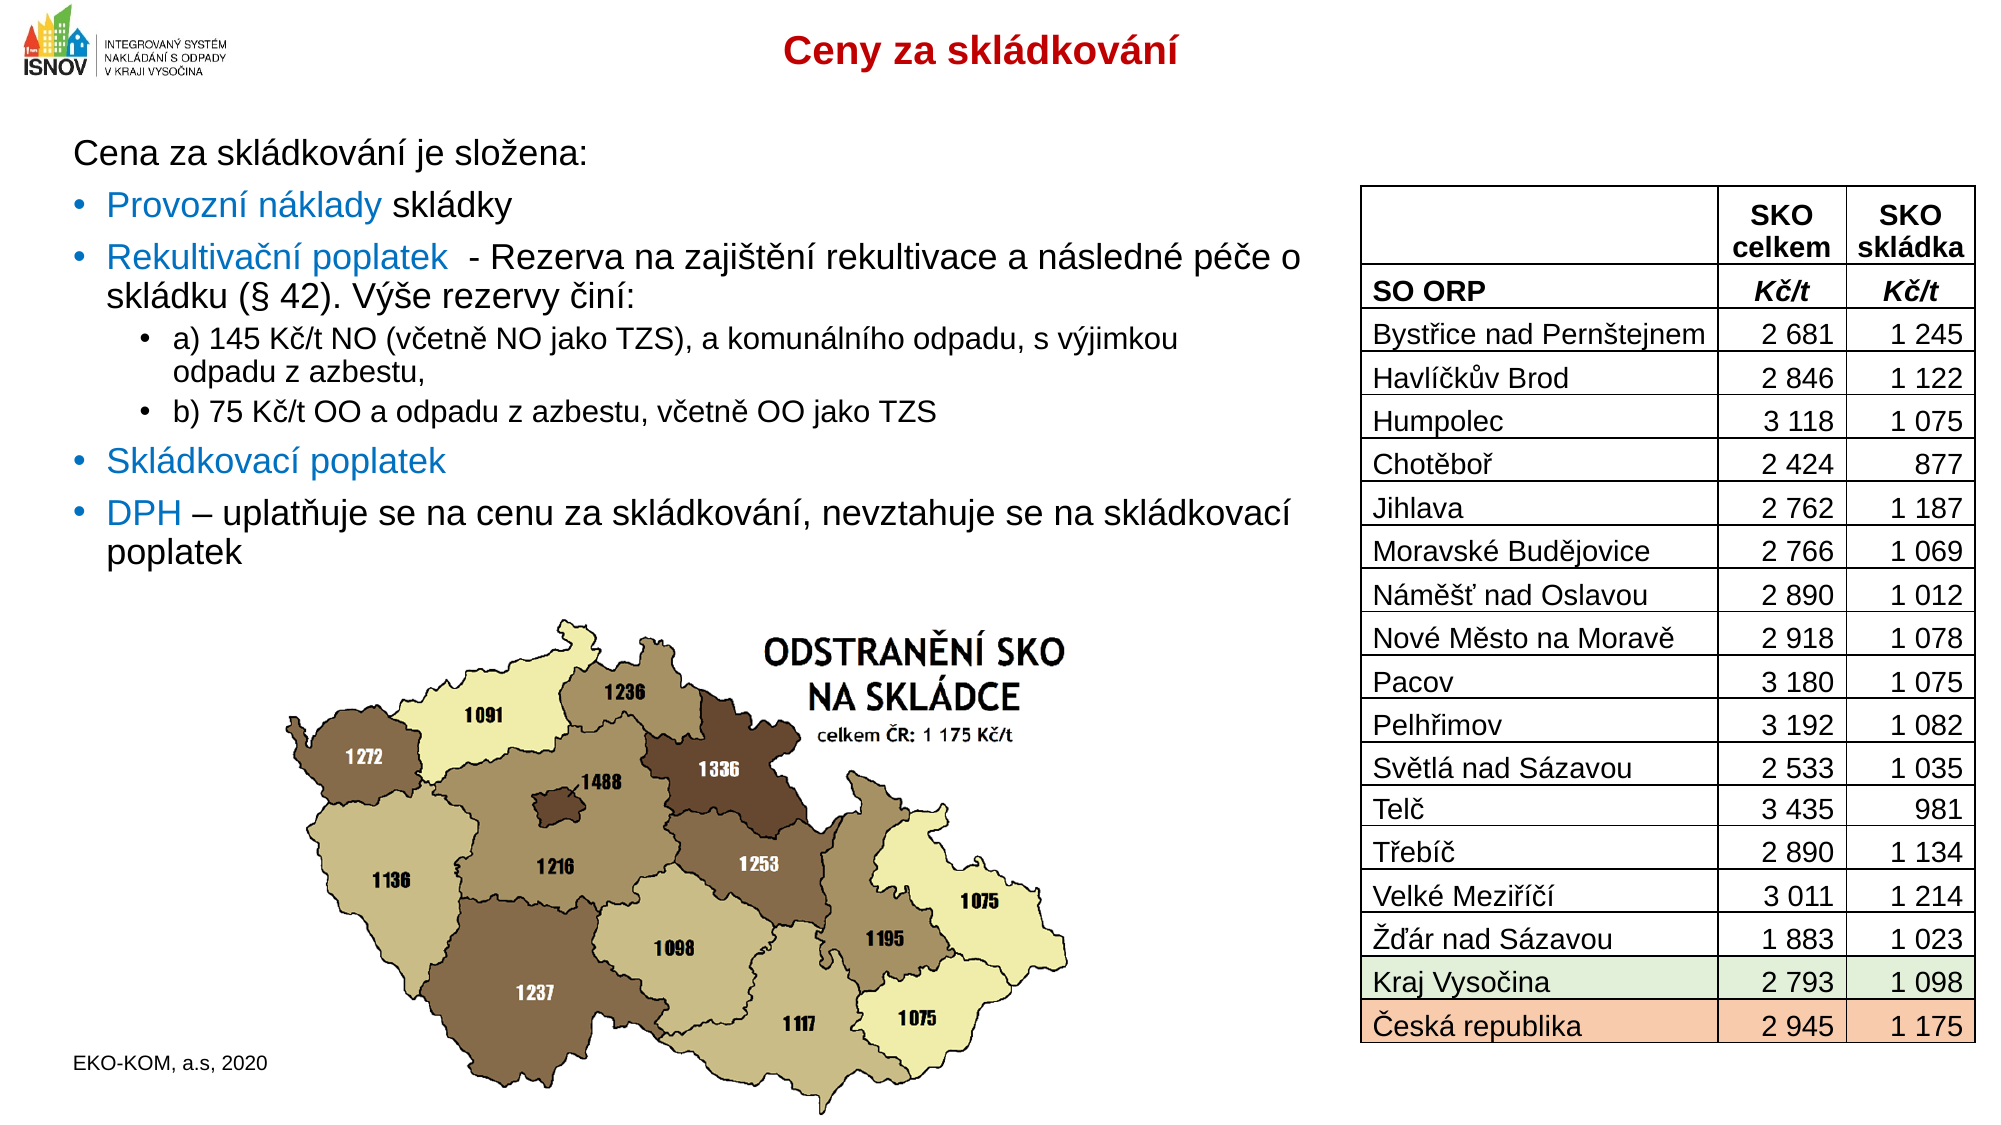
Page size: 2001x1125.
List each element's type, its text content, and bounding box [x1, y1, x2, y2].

table_cell Kč/t [1847, 265, 1974, 307]
table_cell Bystřice nad Pernštejnem [1362, 309, 1717, 350]
table_cell 3 192 [1719, 699, 1846, 741]
table_header [1362, 187, 1717, 263]
picture [268, 609, 1101, 1125]
table_cell 2 918 [1719, 612, 1846, 654]
table_cell Velké Meziříčí [1362, 870, 1717, 911]
table_cell Pelhřimov [1362, 699, 1717, 741]
table_cell 1 012 [1847, 569, 1974, 611]
table_cell 2 533 [1719, 743, 1846, 784]
table_cell 877 [1847, 439, 1974, 480]
table_cell 3 180 [1719, 656, 1846, 697]
table_cell Žďár nad Sázavou [1362, 913, 1717, 955]
table_header SKO skládka [1847, 187, 1974, 263]
table_cell 3 435 [1719, 786, 1846, 825]
table_cell 1 175 [1847, 1000, 1974, 1042]
table_cell Chotěboř [1362, 439, 1717, 480]
list Cena za skládkování je složena: Provozní náklady skládky Rekultivační poplatek - Rezerva na zajištění rekultivace a následné péče o skládku (§ 42). Výše rezervy činí: a) 145 Kč/t NO (včetně NO jako TZS), a komunálního odpadu, s výjimkou odpadu z azbestu, b) 75 Kč/t OO a odpadu z azbestu, včetně OO jako TZS Skládkovací poplatek DPH – uplatňuje se na cenu za skládkování, nevztahuje se na skládkovací poplatek [58, 127, 1361, 583]
table_cell Kč/t [1719, 265, 1846, 307]
table_cell 2 762 [1719, 482, 1846, 524]
table_cell Třebíč [1362, 826, 1717, 868]
table_cell 2 890 [1719, 569, 1846, 611]
table_cell Havlíčkův Brod [1362, 352, 1717, 394]
text_box EKO-KOM, a.s, 2020 [58, 1042, 268, 1083]
table_cell 1 075 [1847, 395, 1974, 437]
table_cell Kraj Vysočina [1362, 957, 1717, 998]
title Ceny za skládkování [231, 21, 1850, 81]
table_cell 1 078 [1847, 612, 1974, 654]
table_cell SO ORP [1362, 265, 1717, 307]
table_cell 3 011 [1719, 870, 1846, 911]
table_cell 1 075 [1847, 656, 1974, 697]
table_cell Náměšť nad Oslavou [1362, 569, 1717, 611]
table_cell 2 766 [1719, 526, 1846, 567]
table_cell Nové Město na Moravě [1362, 612, 1717, 654]
table_cell 1 134 [1847, 826, 1974, 868]
table_cell 2 793 [1719, 957, 1846, 998]
table_cell 1 245 [1847, 309, 1974, 350]
table_cell 2 681 [1719, 309, 1846, 350]
table_cell 1 098 [1847, 957, 1974, 998]
table_cell Česká republika [1362, 1000, 1717, 1042]
picture [17, 0, 231, 81]
table_cell 1 023 [1847, 913, 1974, 955]
table_cell 1 122 [1847, 352, 1974, 394]
table_cell 2 846 [1719, 352, 1846, 394]
table_cell 3 118 [1719, 395, 1846, 437]
table_cell 2 424 [1719, 439, 1846, 480]
table_cell Světlá nad Sázavou [1362, 743, 1717, 784]
table_cell Pacov [1362, 656, 1717, 697]
table_cell 1 187 [1847, 482, 1974, 524]
table_cell 1 082 [1847, 699, 1974, 741]
table_cell 1 069 [1847, 526, 1974, 567]
table_cell 2 890 [1719, 826, 1846, 868]
table_cell 2 945 [1719, 1000, 1846, 1042]
table_cell 1 035 [1847, 743, 1974, 784]
table_header SKO celkem [1719, 187, 1846, 263]
table_cell Moravské Budějovice [1362, 526, 1717, 567]
table_cell Telč [1362, 786, 1717, 825]
table_cell 981 [1847, 786, 1974, 825]
table_cell Jihlava [1362, 482, 1717, 524]
table_cell Humpolec [1362, 395, 1717, 437]
table_cell 1 214 [1847, 870, 1974, 911]
table_cell 1 883 [1719, 913, 1846, 955]
